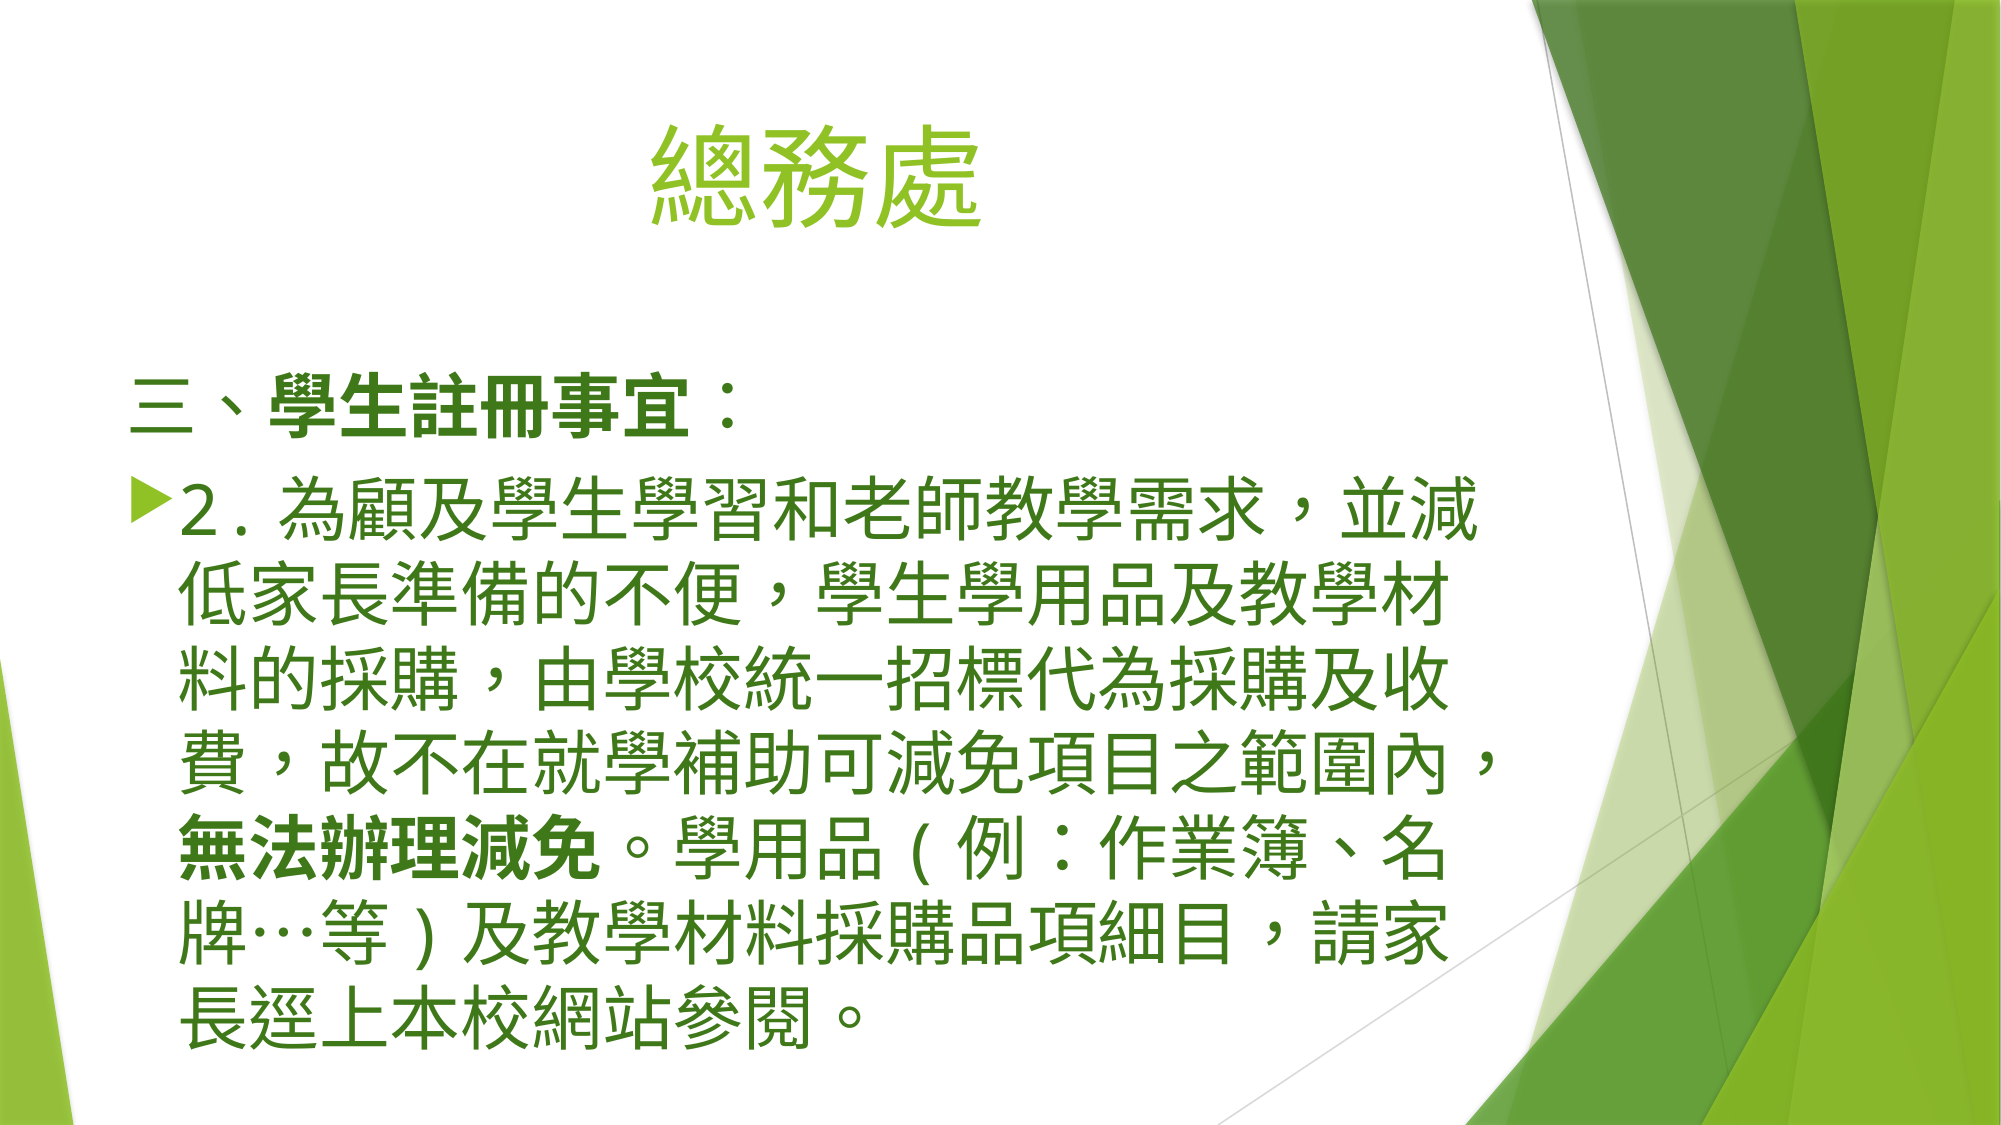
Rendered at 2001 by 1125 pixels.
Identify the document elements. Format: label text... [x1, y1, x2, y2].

title 總務處 [111, 99, 1522, 317]
list 三、學生註冊事宜： 2.為顧及學生學習和老師教學需求，並減低家長準備的不便，學生學用品及教學材料的採購，由學校統一招標代為採購及收費，故不在就學補助可減免項目之範圍內，無法辦理減免。學用品(例：作業簿、名牌…等)及教學材料採購品項細目，請家長逕上本校網站參閱。 [111, 354, 1522, 1072]
